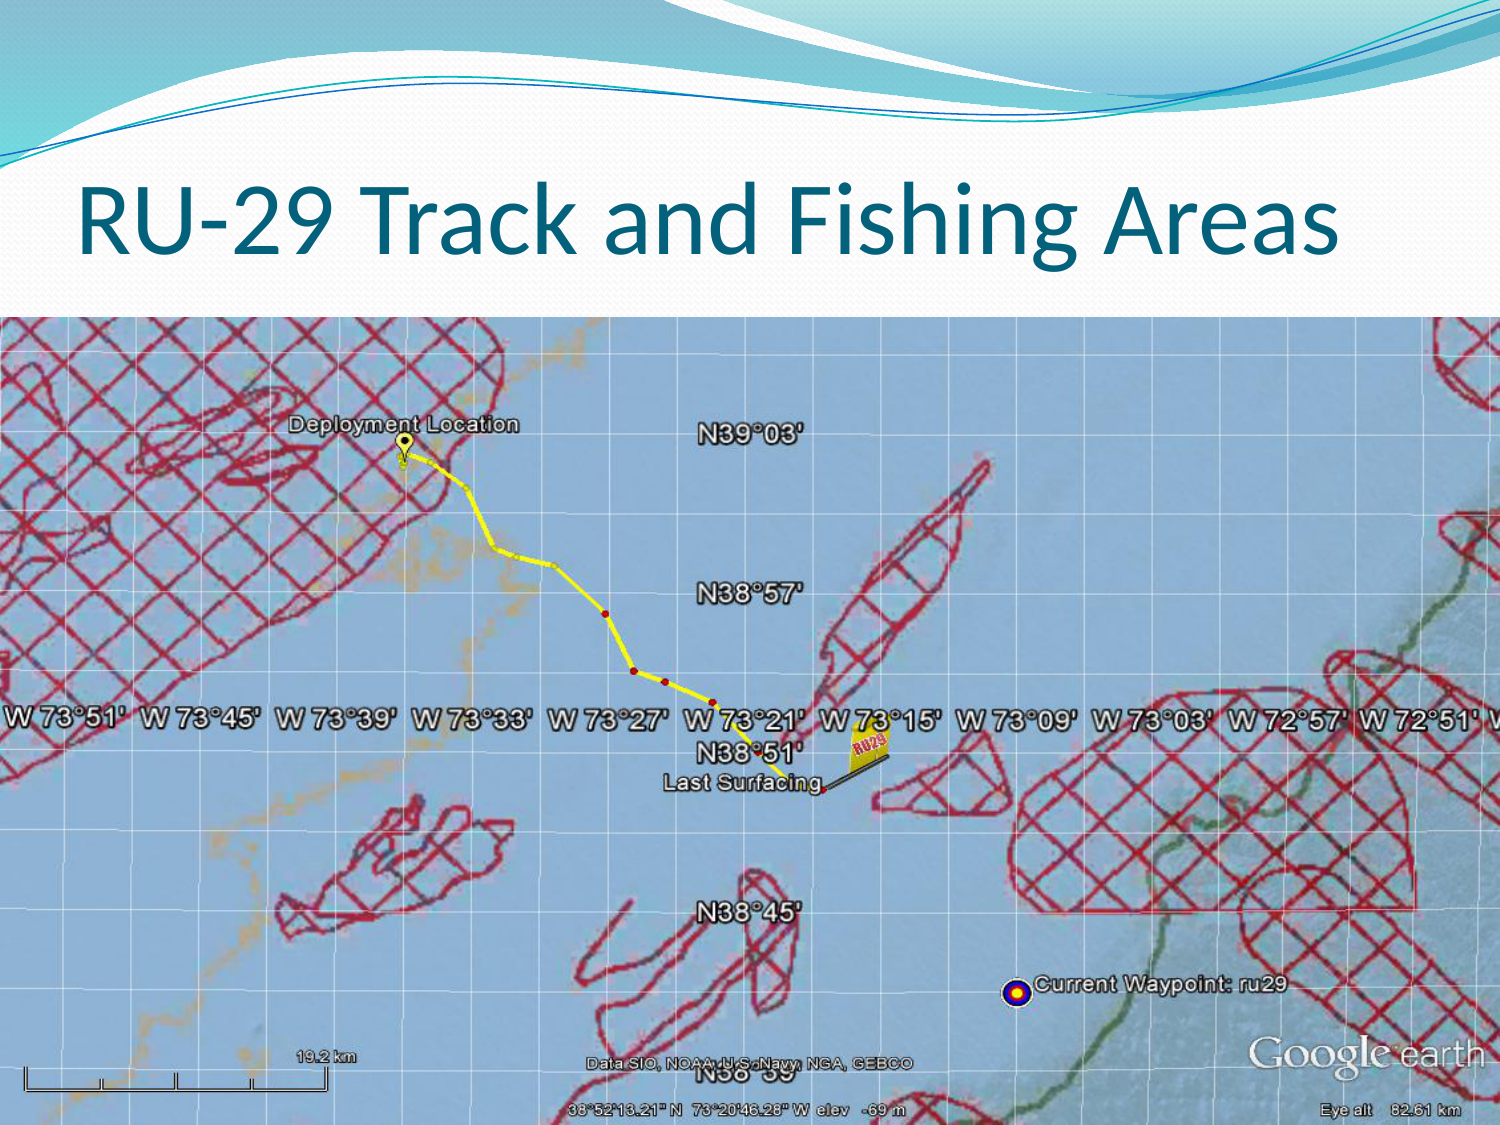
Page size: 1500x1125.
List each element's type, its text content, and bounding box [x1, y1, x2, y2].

title RU-29 Track and Fishing Areas [75, 87, 1425, 275]
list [0, 317, 1500, 1125]
